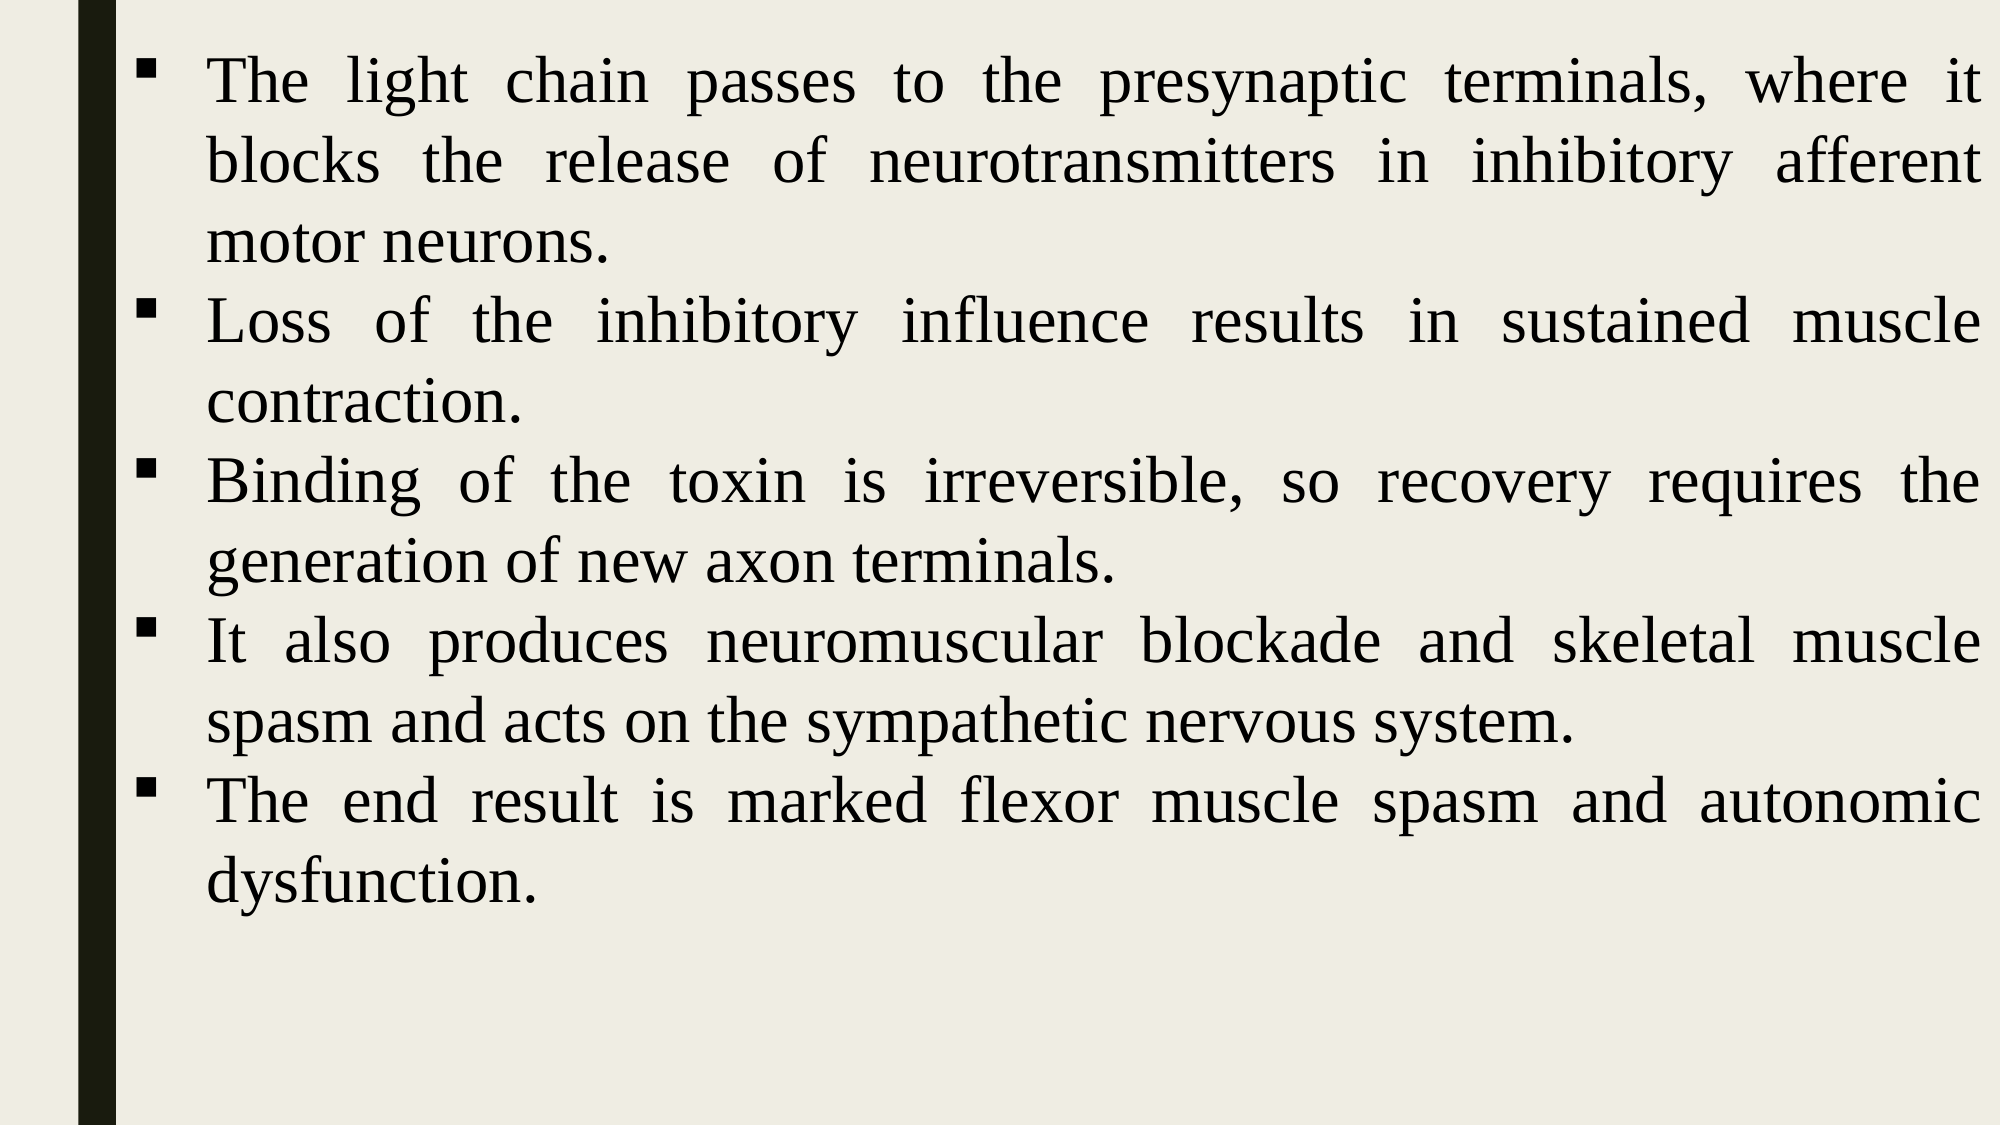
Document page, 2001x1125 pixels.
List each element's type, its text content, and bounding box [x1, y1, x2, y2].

text_box The light chain passes to the presynaptic terminals, where it blocks the release of neurotransmitters in inhibitory afferent motor neurons. Loss of the inhibitory influence results in sustained muscle contraction. Binding of the toxin is irreversible, so recovery requires the generation of new axon terminals. It also produces neuromuscular blockade and skeletal muscle spasm and acts on the sympathetic nervous system. The end result is marked flexor muscle spasm and autonomic dysfunction. [116, 28, 2000, 924]
